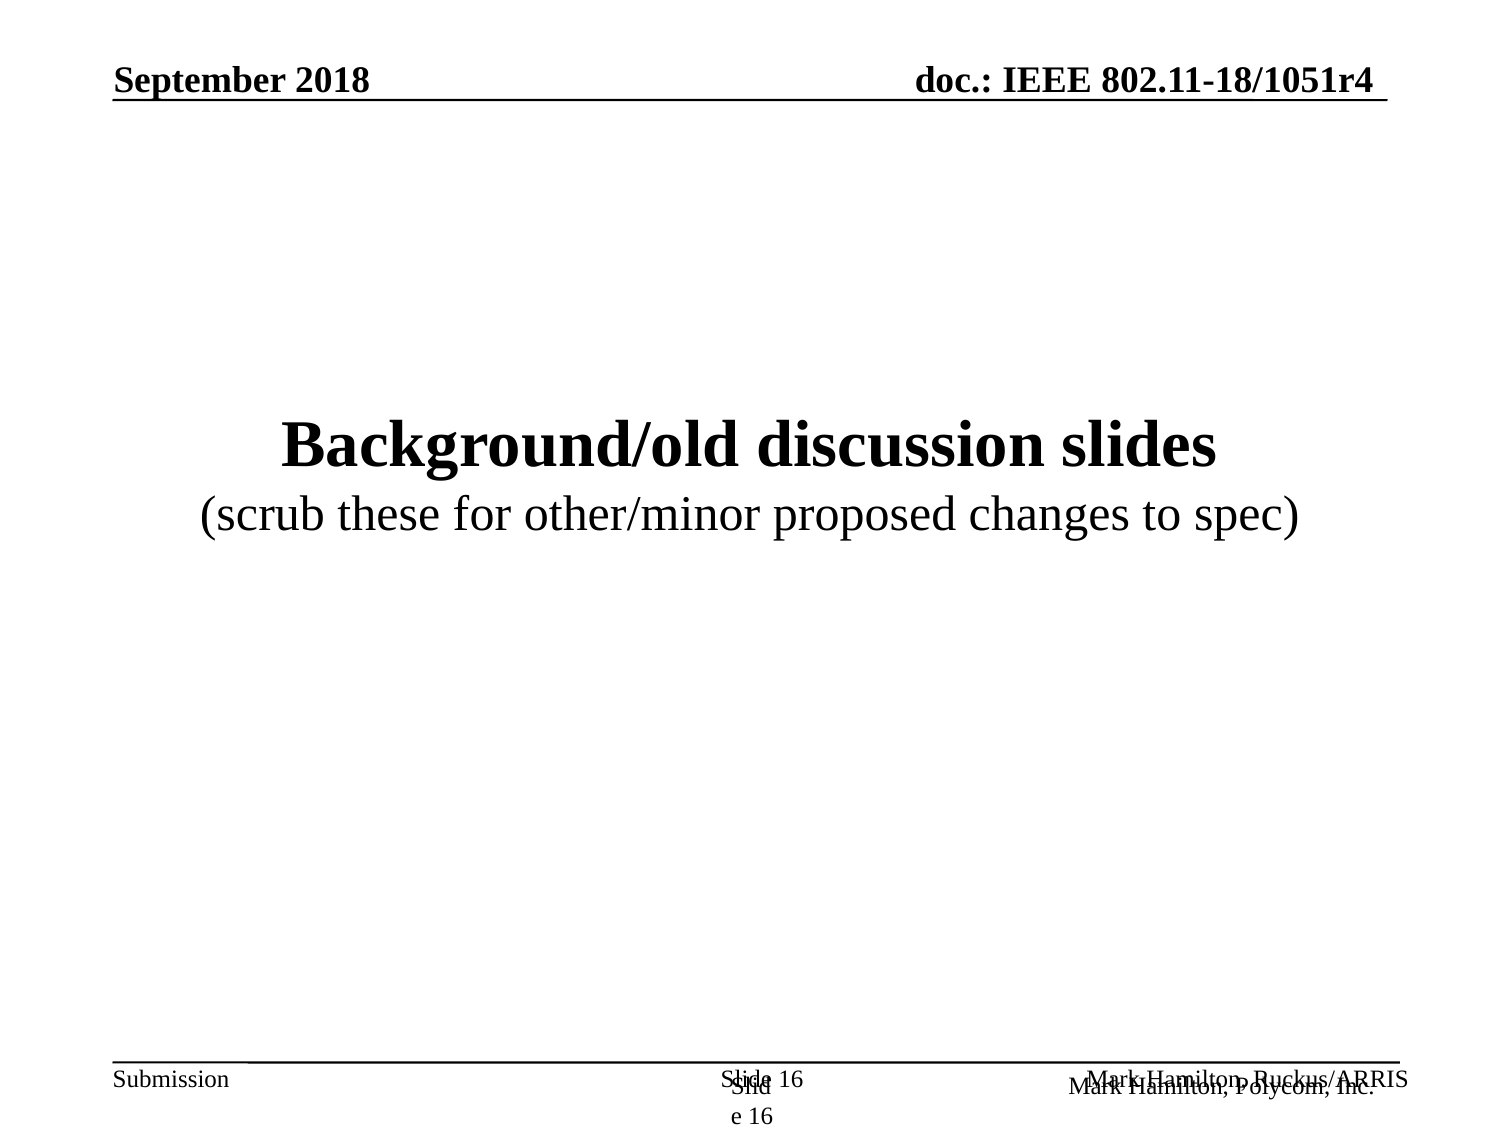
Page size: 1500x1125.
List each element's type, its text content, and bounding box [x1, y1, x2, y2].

title Background/old discussion slides (scrub these for other/minor proposed changes to spec) [112, 349, 1388, 591]
footer Mark Hamilton, Polycom, Inc. [1053, 1062, 1402, 1093]
slide_number Slide 16 [715, 1062, 797, 1093]
